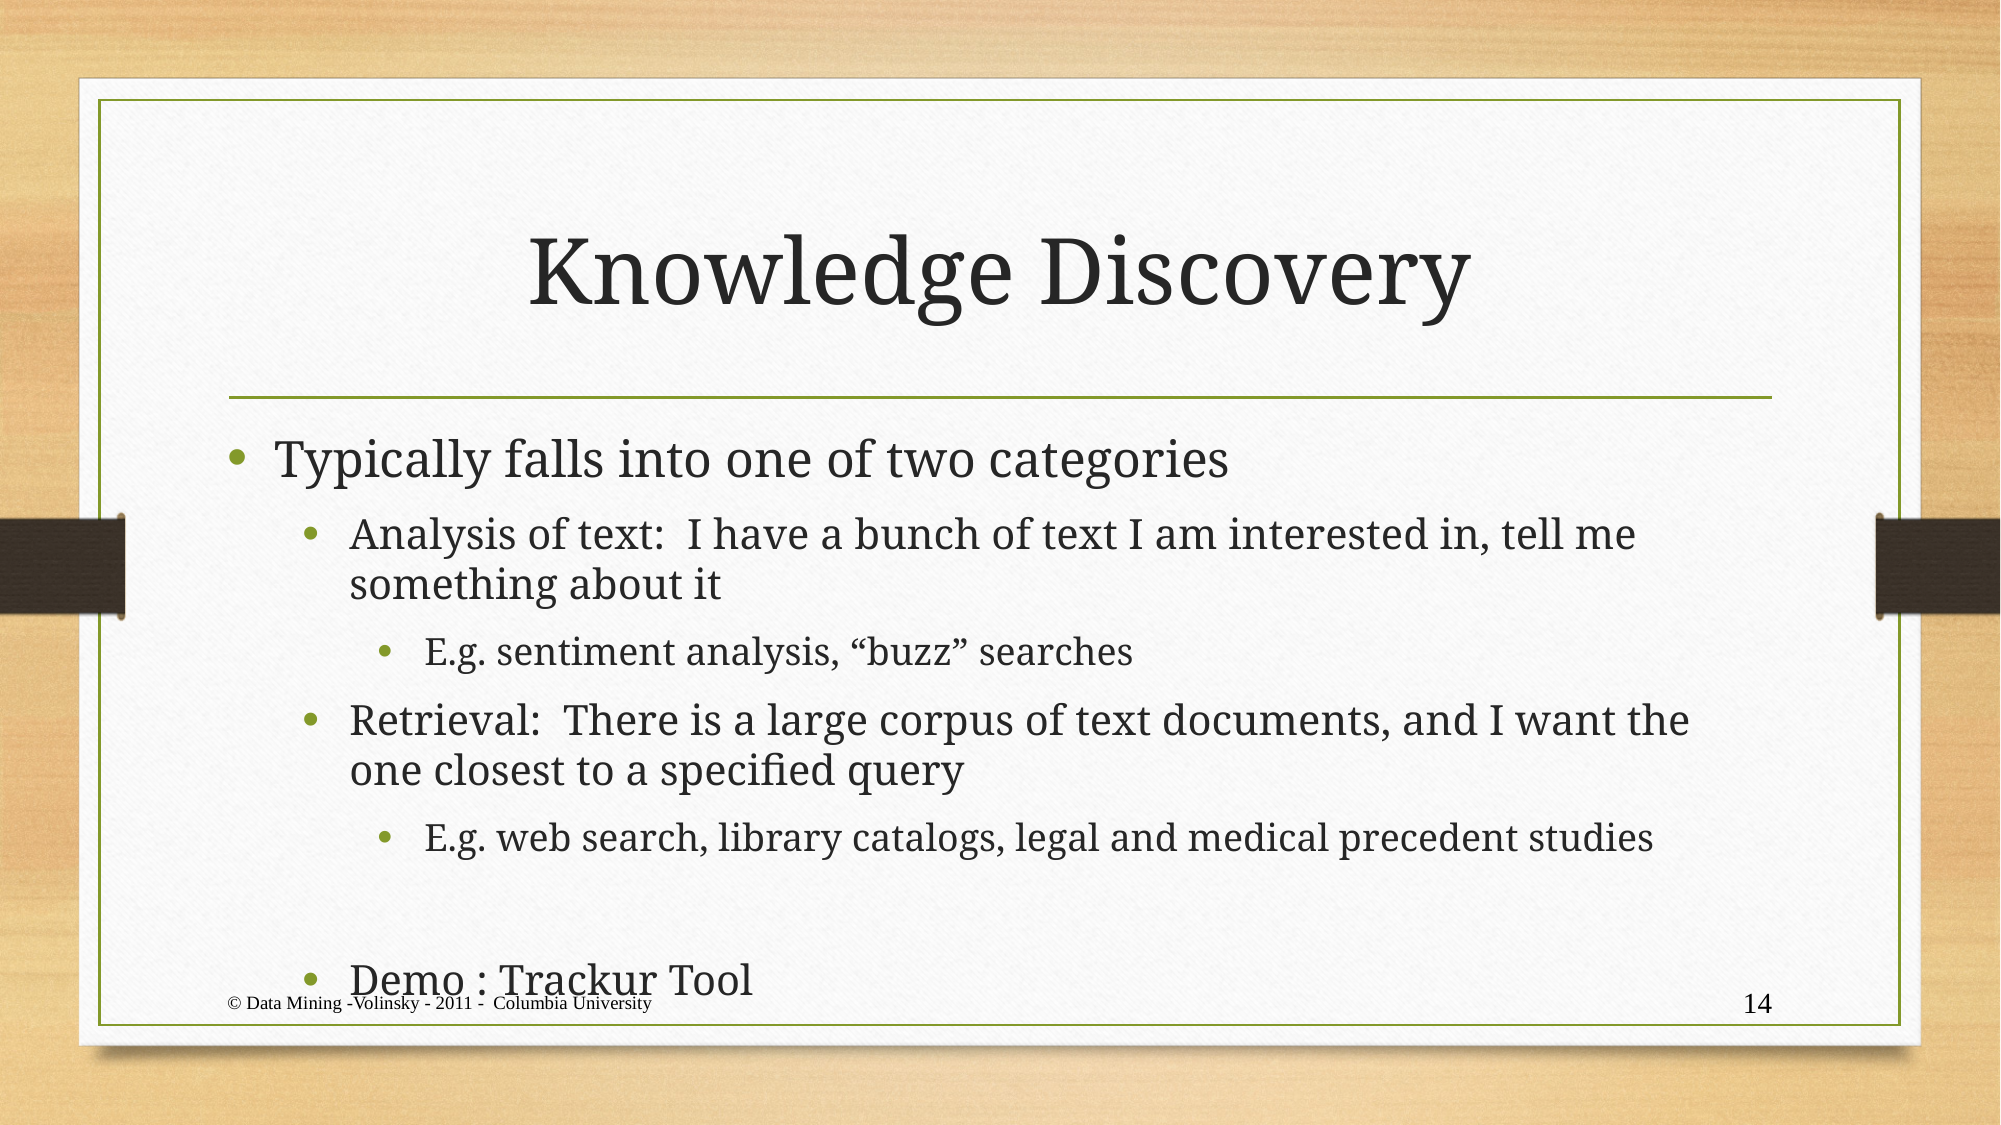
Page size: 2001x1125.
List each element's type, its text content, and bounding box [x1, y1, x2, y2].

picture [0, 0, 2001, 1125]
list Typically falls into one of two categories Analysis of text: I have a bunch of text I am interested in, tell me something about it E.g. sentiment analysis, “buzz” searches Retrieval: There is a large corpus of text documents, and I want the one closest to a specified query E.g. web search, library catalogs, legal and medical precedent studies Demo : Trackur Tool [212, 419, 1788, 964]
slide_number 14 [1698, 979, 1788, 1025]
title Knowledge Discovery [212, 161, 1788, 375]
footer © Data Mining -Volinsky - 2011 - Columbia University [212, 979, 1411, 1025]
